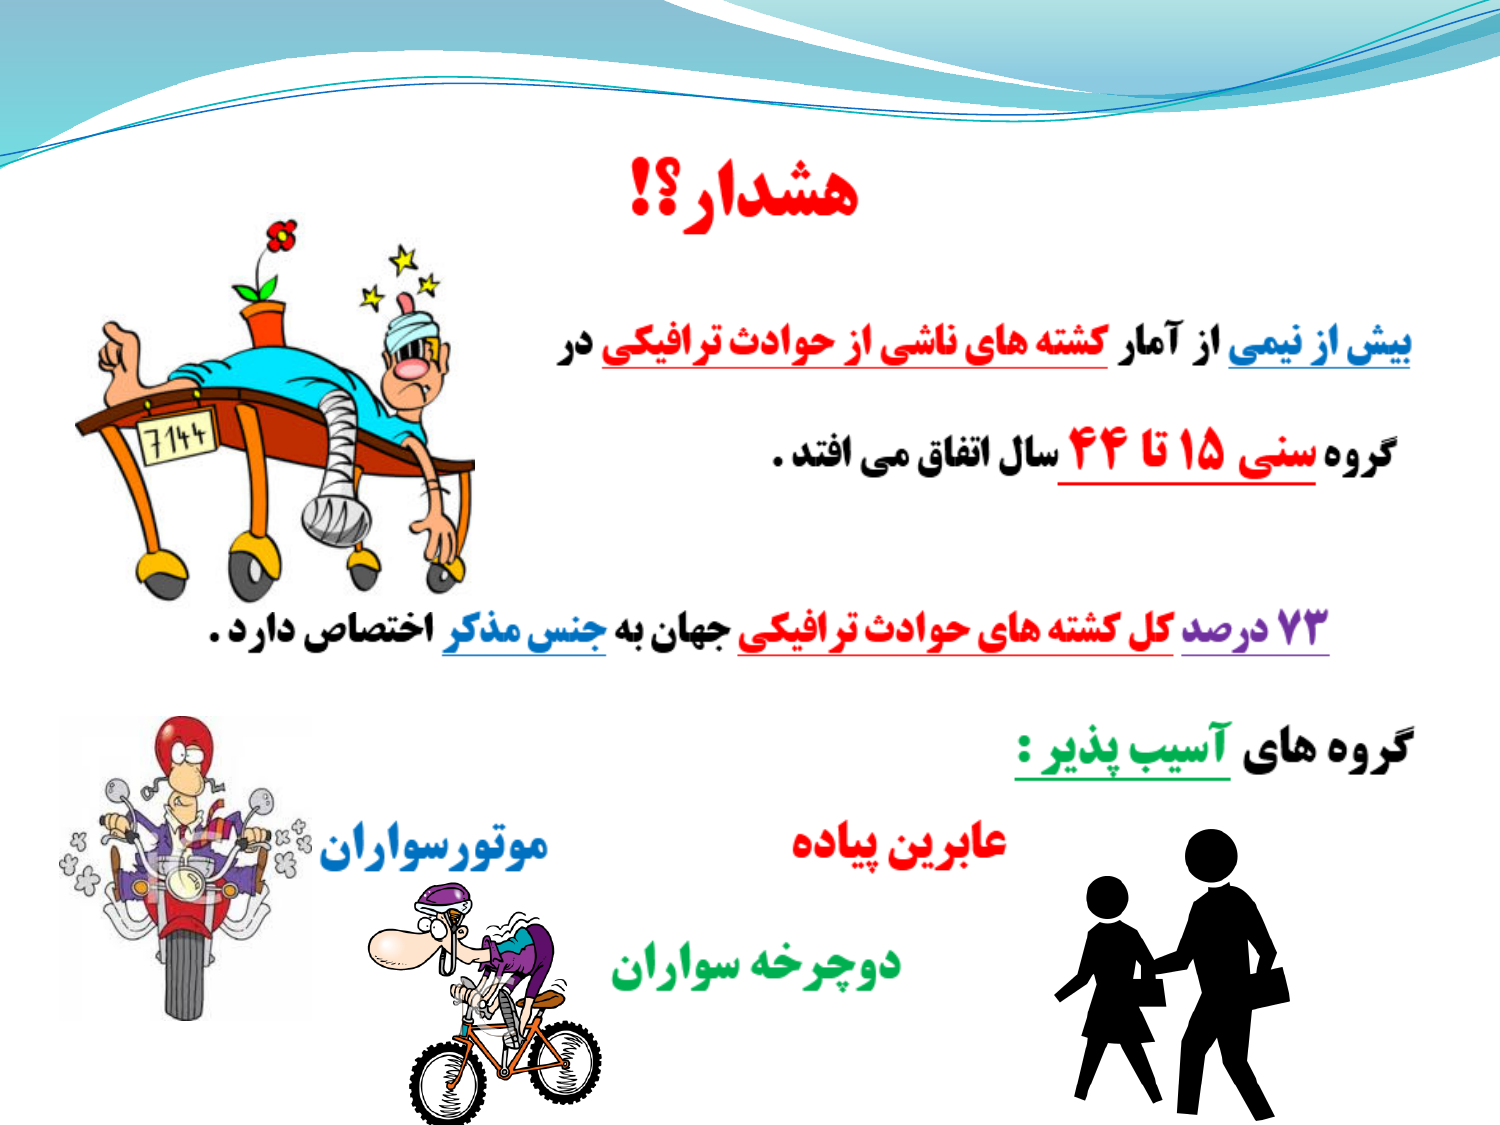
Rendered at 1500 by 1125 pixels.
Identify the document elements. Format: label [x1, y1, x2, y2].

picture [315, 810, 602, 1125]
picture [549, 312, 1415, 399]
picture [587, 124, 904, 263]
picture [1053, 829, 1290, 1121]
picture [606, 929, 917, 1021]
picture [748, 411, 1410, 500]
picture [58, 716, 312, 1021]
picture [787, 698, 1422, 888]
picture [74, 211, 475, 612]
picture [199, 587, 1341, 680]
